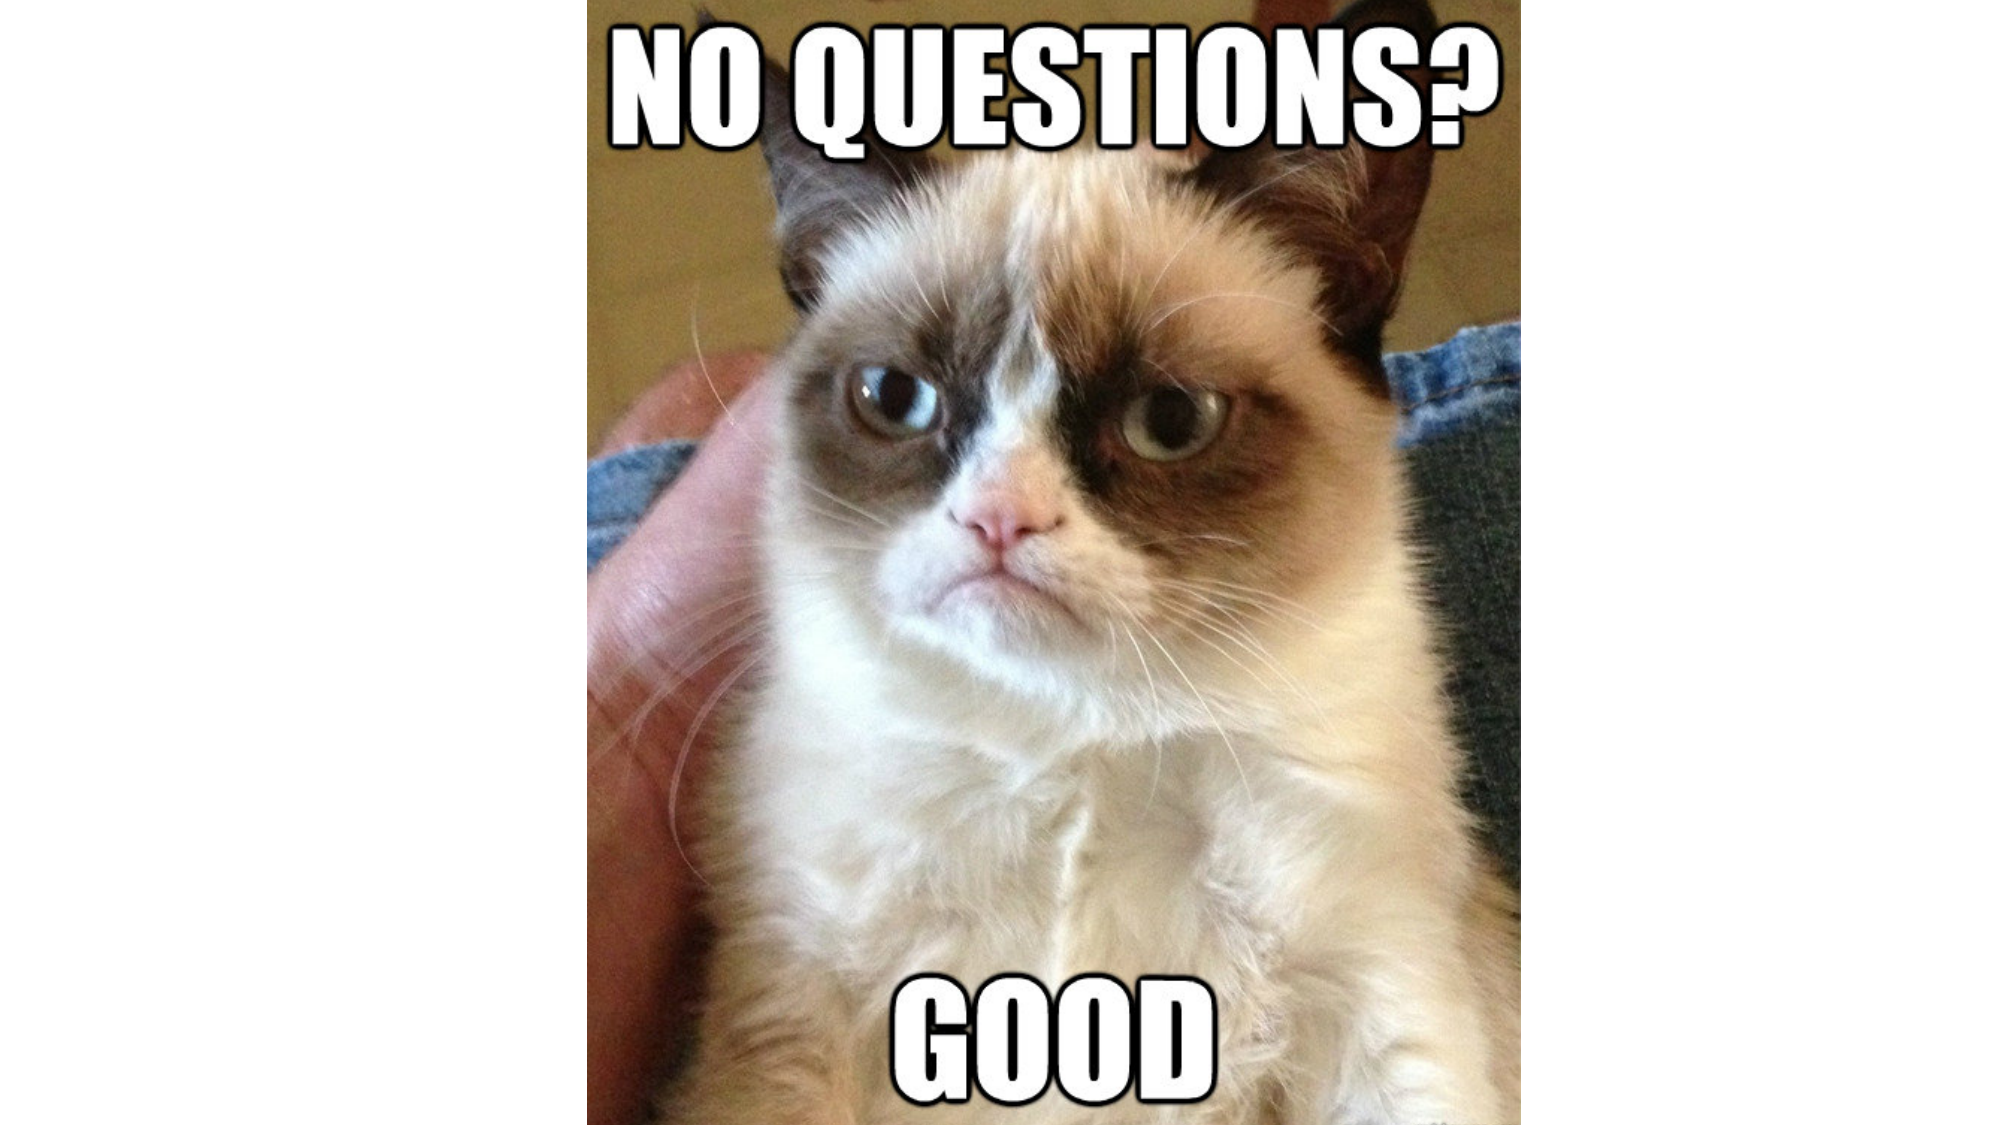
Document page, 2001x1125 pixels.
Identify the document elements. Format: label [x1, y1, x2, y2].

list [587, 0, 1521, 1125]
